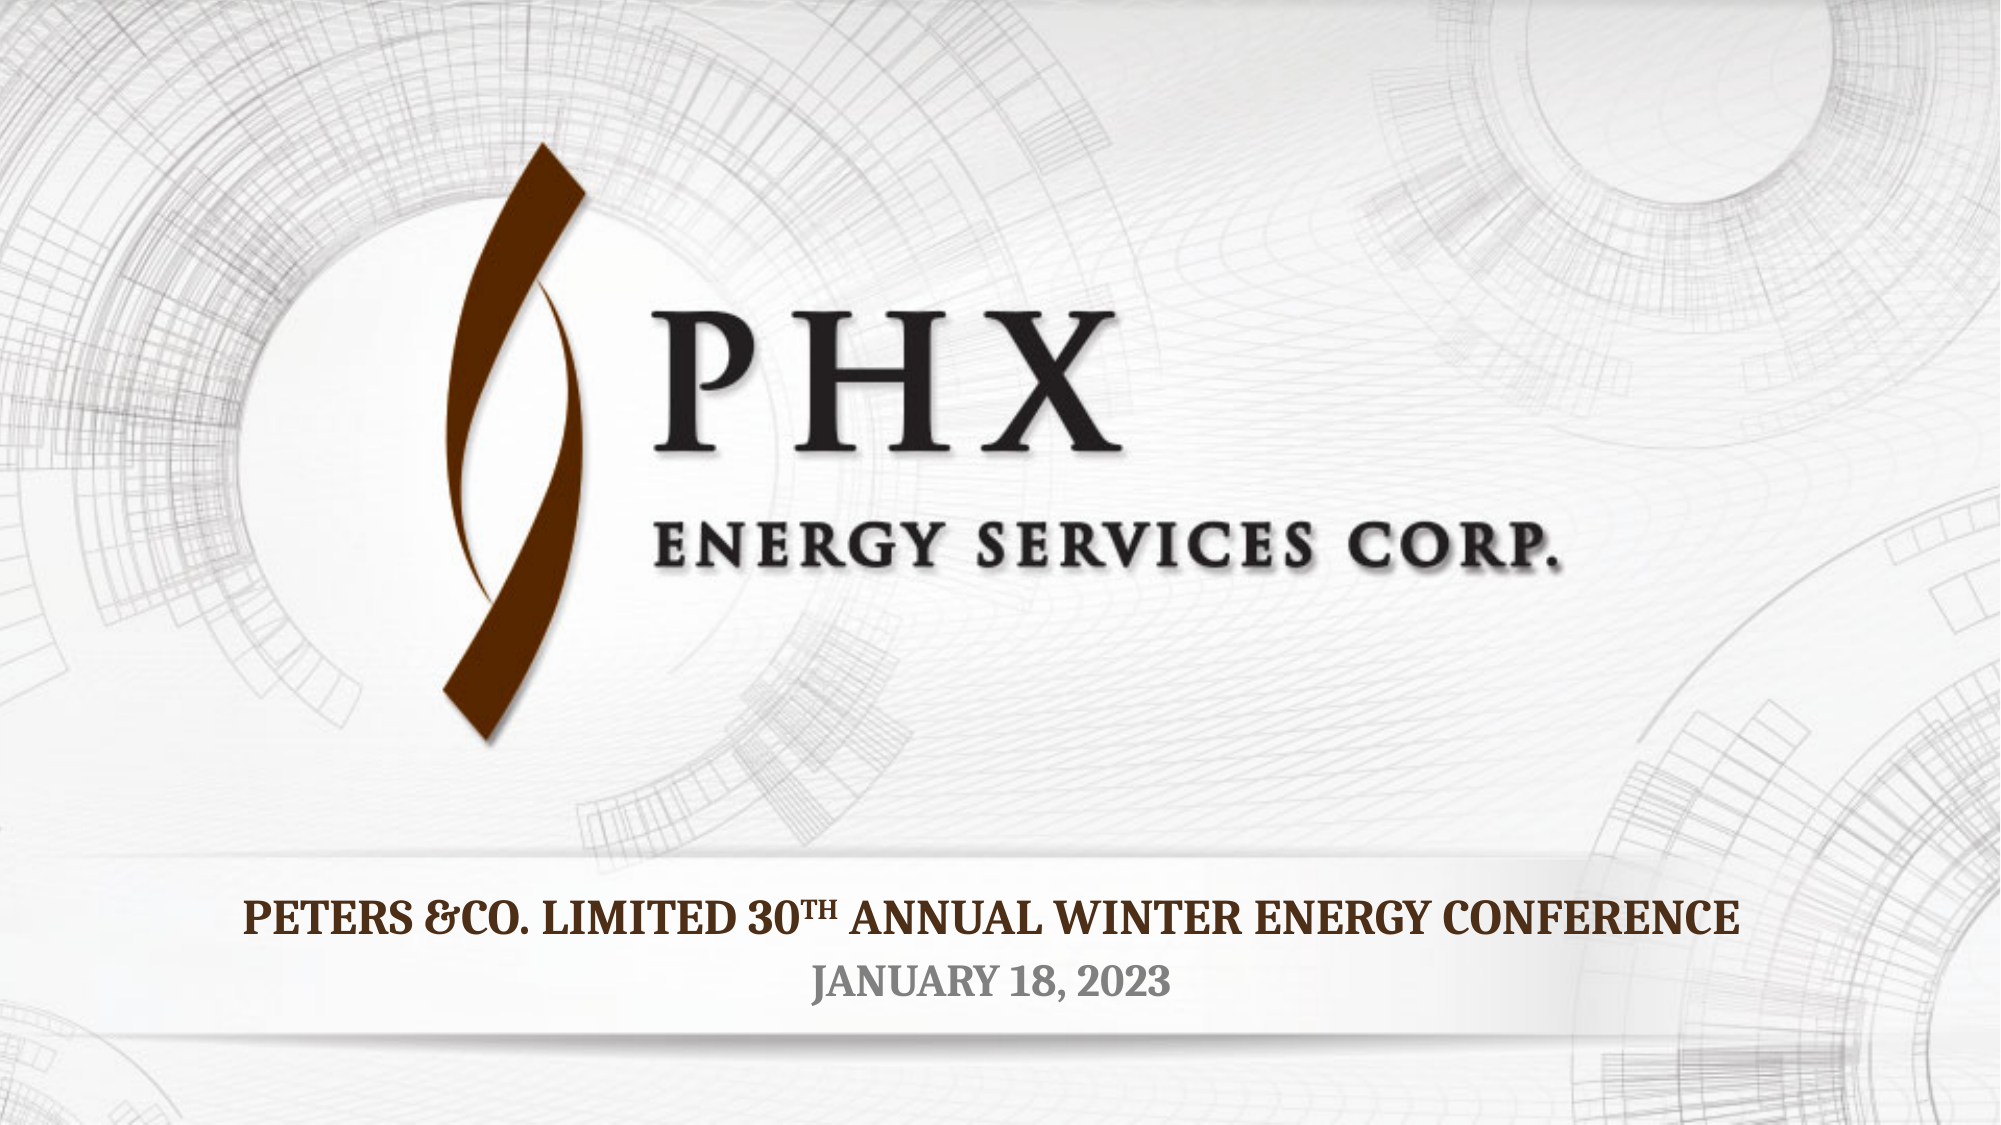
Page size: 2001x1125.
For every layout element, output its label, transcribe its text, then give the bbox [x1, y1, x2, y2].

subtitle Peters &Co. Limited 30th annual winter energy conference [0, 884, 1984, 946]
text_box January 18, 2023 [0, 950, 1984, 1012]
picture [0, 0, 2001, 1125]
